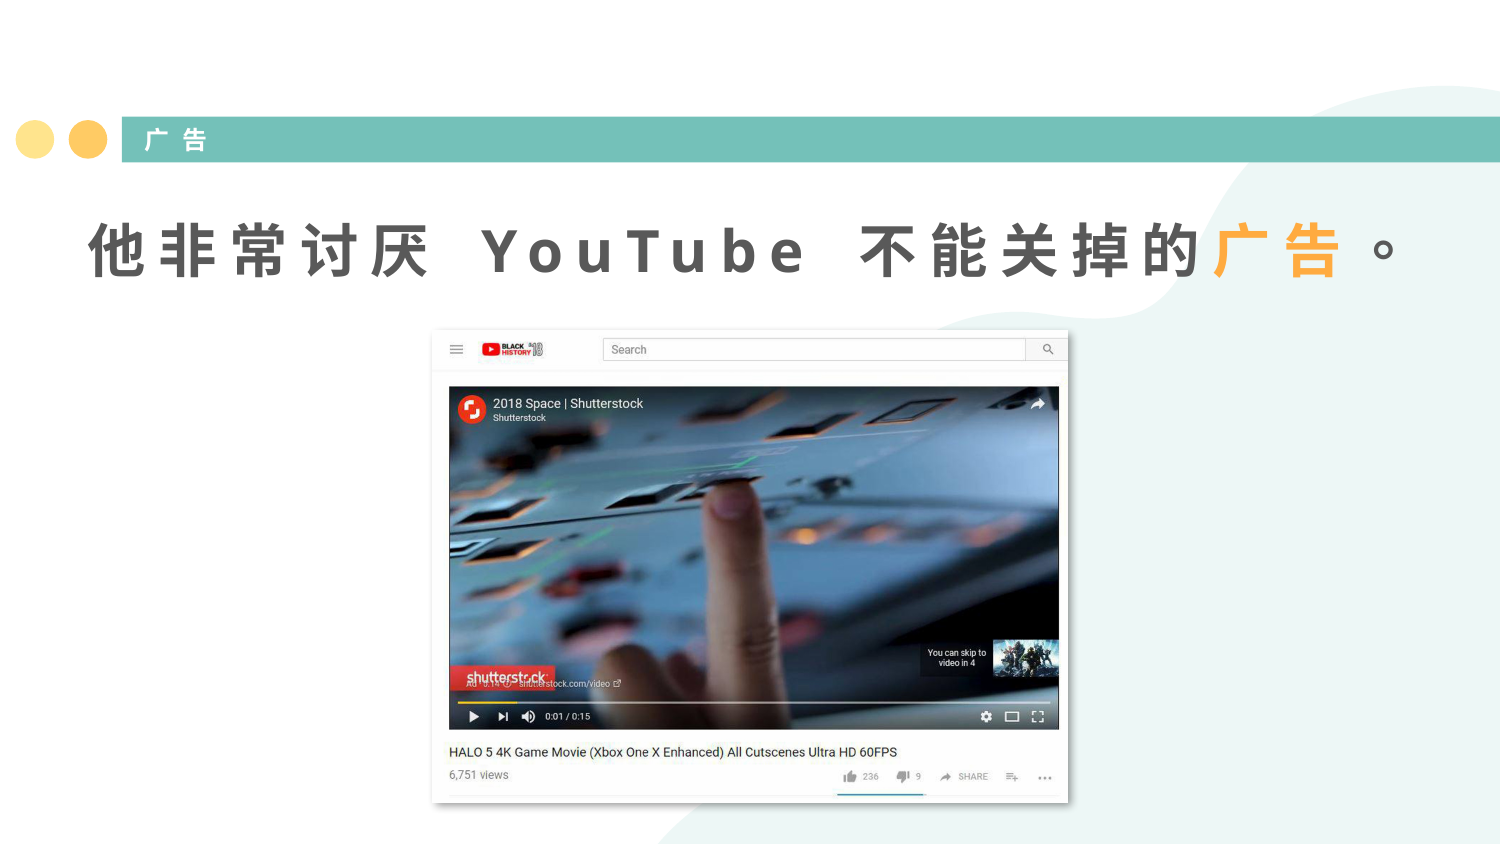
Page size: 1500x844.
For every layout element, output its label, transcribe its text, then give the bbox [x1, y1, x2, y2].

text_box 他非常讨厌 YouTube 不能关掉的广告。 [72, 207, 1428, 292]
title 广告 [129, 118, 952, 170]
picture [432, 330, 1068, 804]
